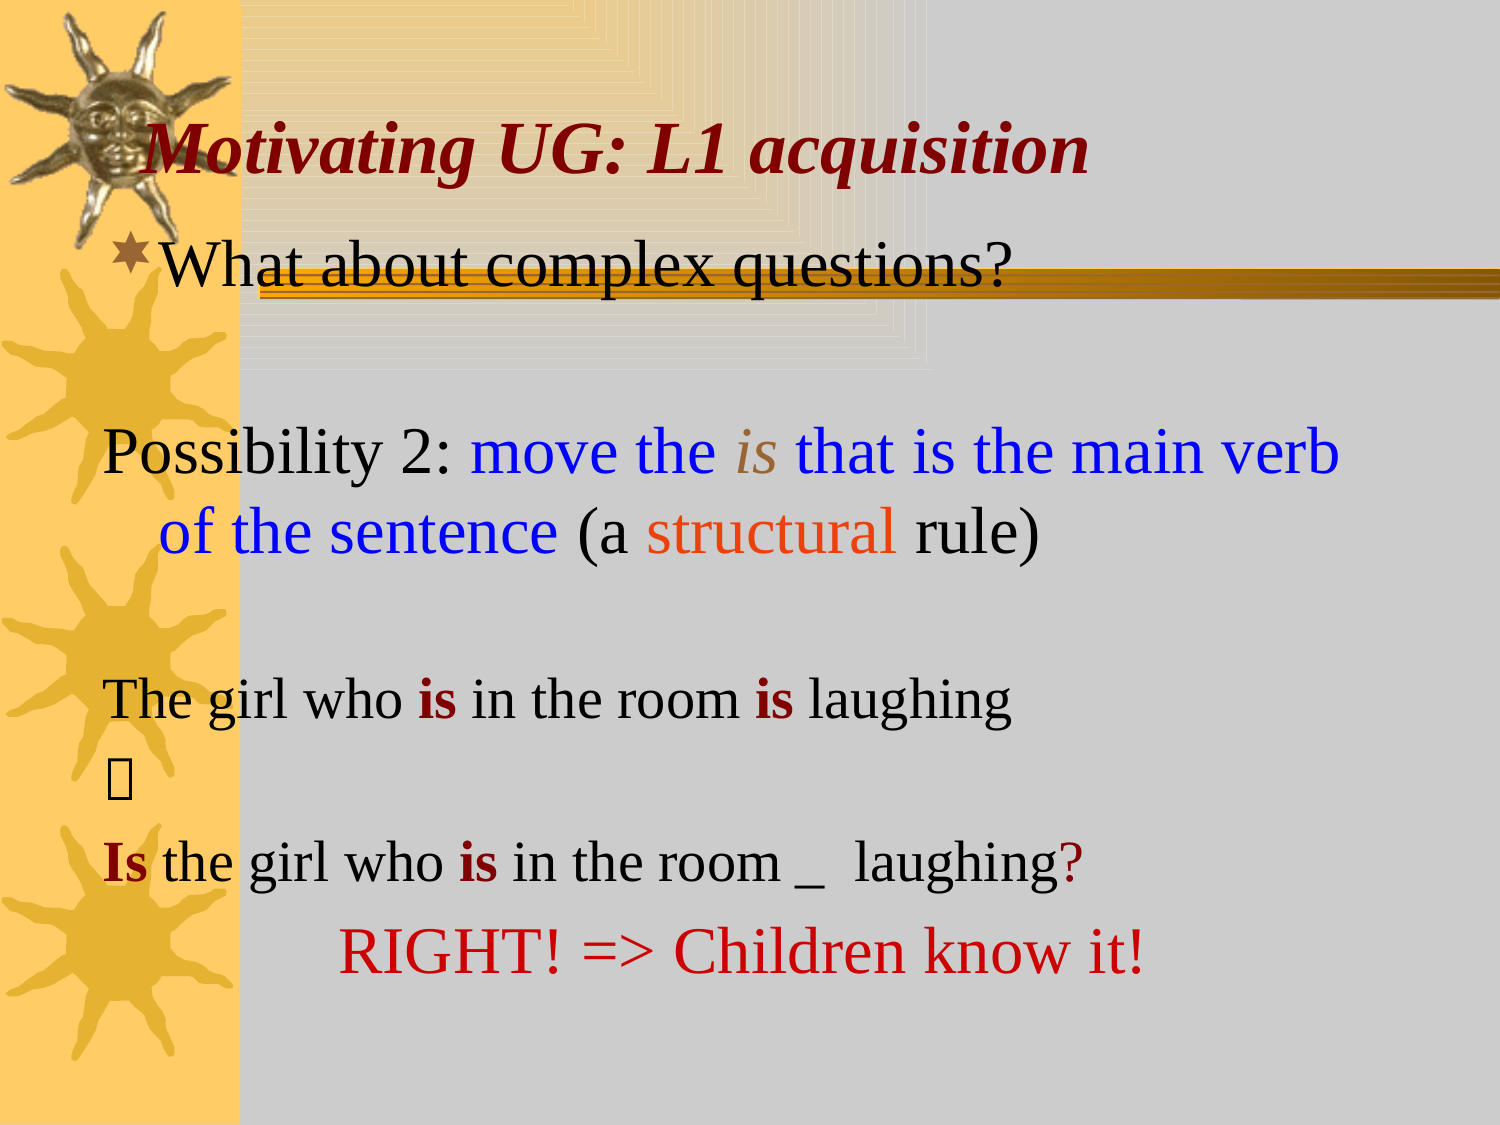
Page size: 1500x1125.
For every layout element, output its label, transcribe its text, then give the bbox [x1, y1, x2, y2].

picture [1, 8, 242, 254]
list What about complex questions? Possibility 2: move the is that is the main verb of the sentence (a structural rule) The girl who is in the room is laughing  Is the girl who is in the room _ laughing? RIGHT! => Children know it! [87, 212, 1401, 1051]
title Motivating UG: L1 acquisition [124, 51, 1426, 237]
